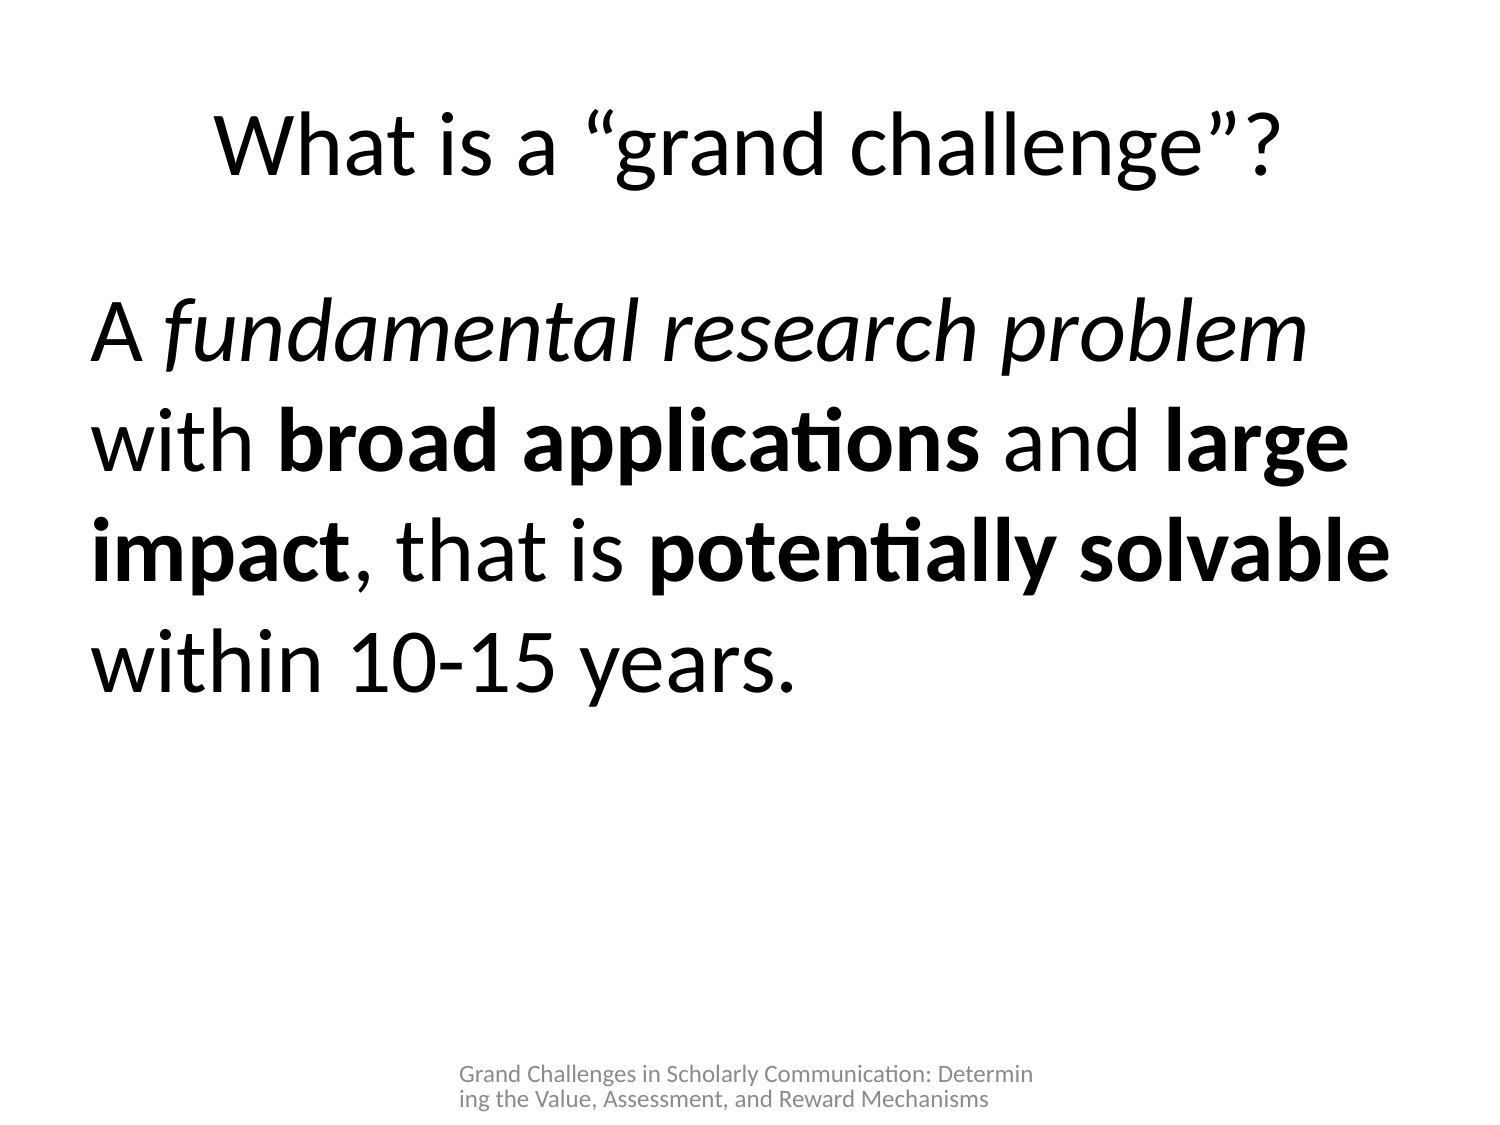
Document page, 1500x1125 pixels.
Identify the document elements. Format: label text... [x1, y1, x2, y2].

title What is a “grand challenge”? [75, 45, 1425, 233]
footer Grand Challenges in Scholarly Communication: Determining the Value, Assessment, and Reward Mechanisms [444, 1042, 1053, 1103]
list A fundamental research problem with broad applications and large impact, that is potentially solvable within 10-15 years. [75, 262, 1473, 1005]
